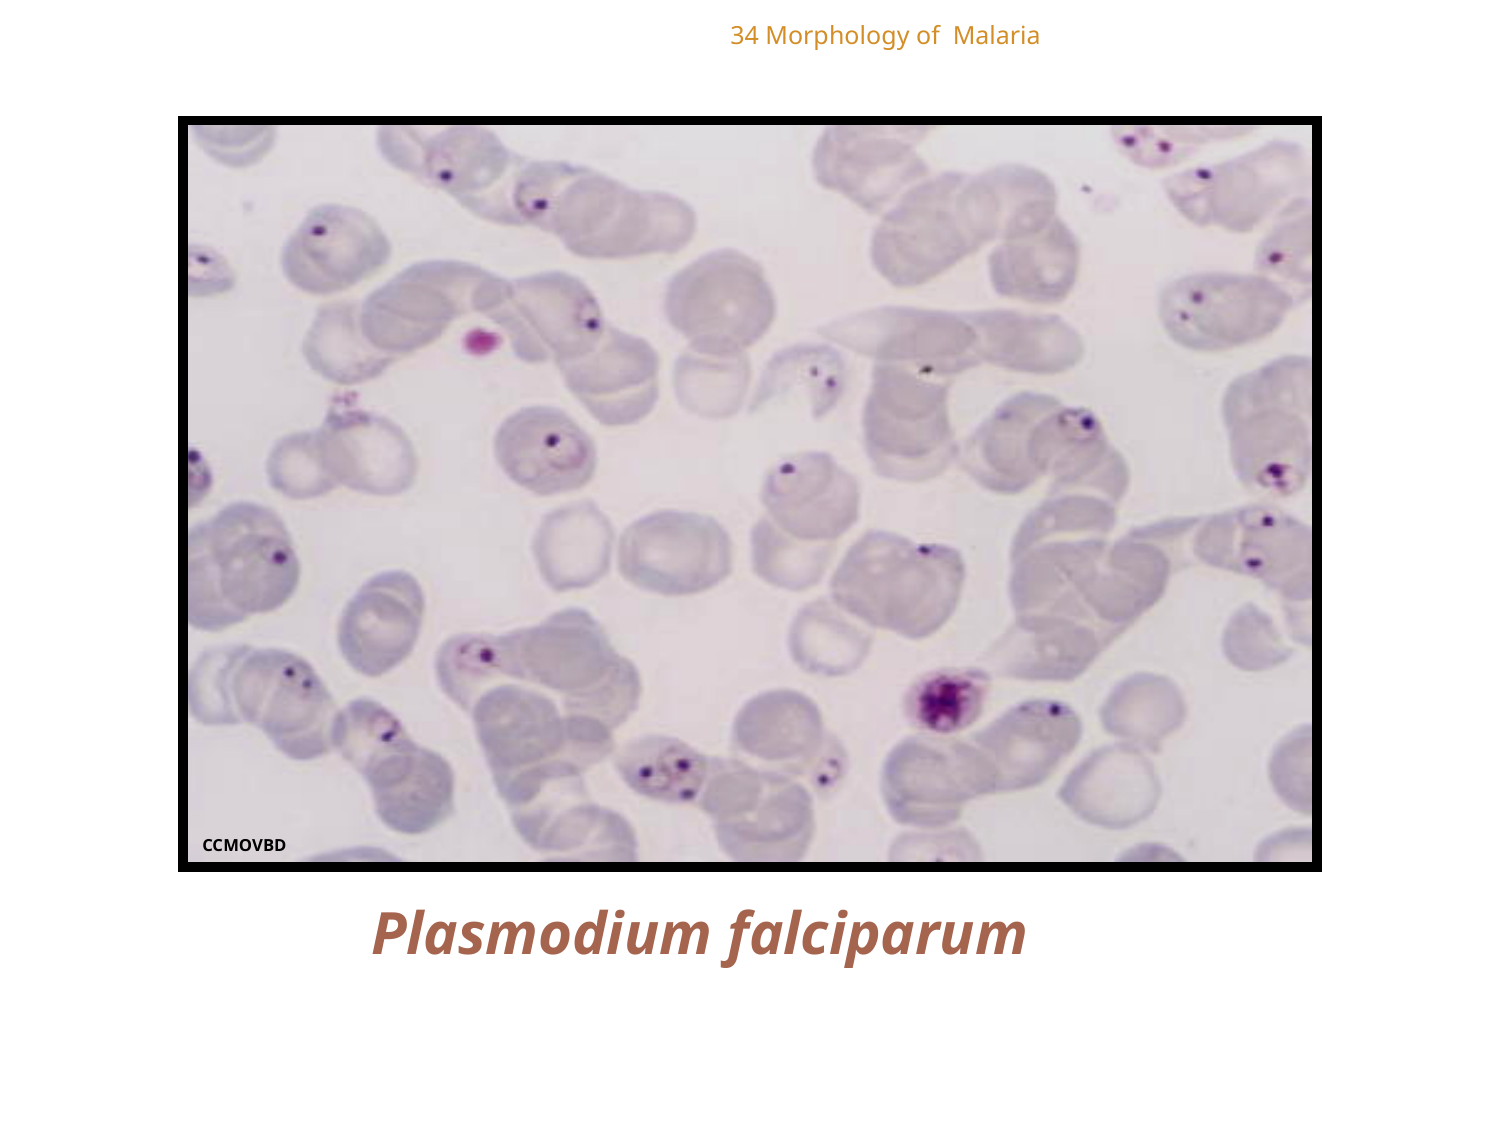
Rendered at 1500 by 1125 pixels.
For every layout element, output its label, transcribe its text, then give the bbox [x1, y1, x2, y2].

footer 34 Morphology of Malaria [512, 12, 1063, 60]
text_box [187, 124, 1313, 863]
text_box Plasmodium falciparum [356, 881, 1144, 1000]
